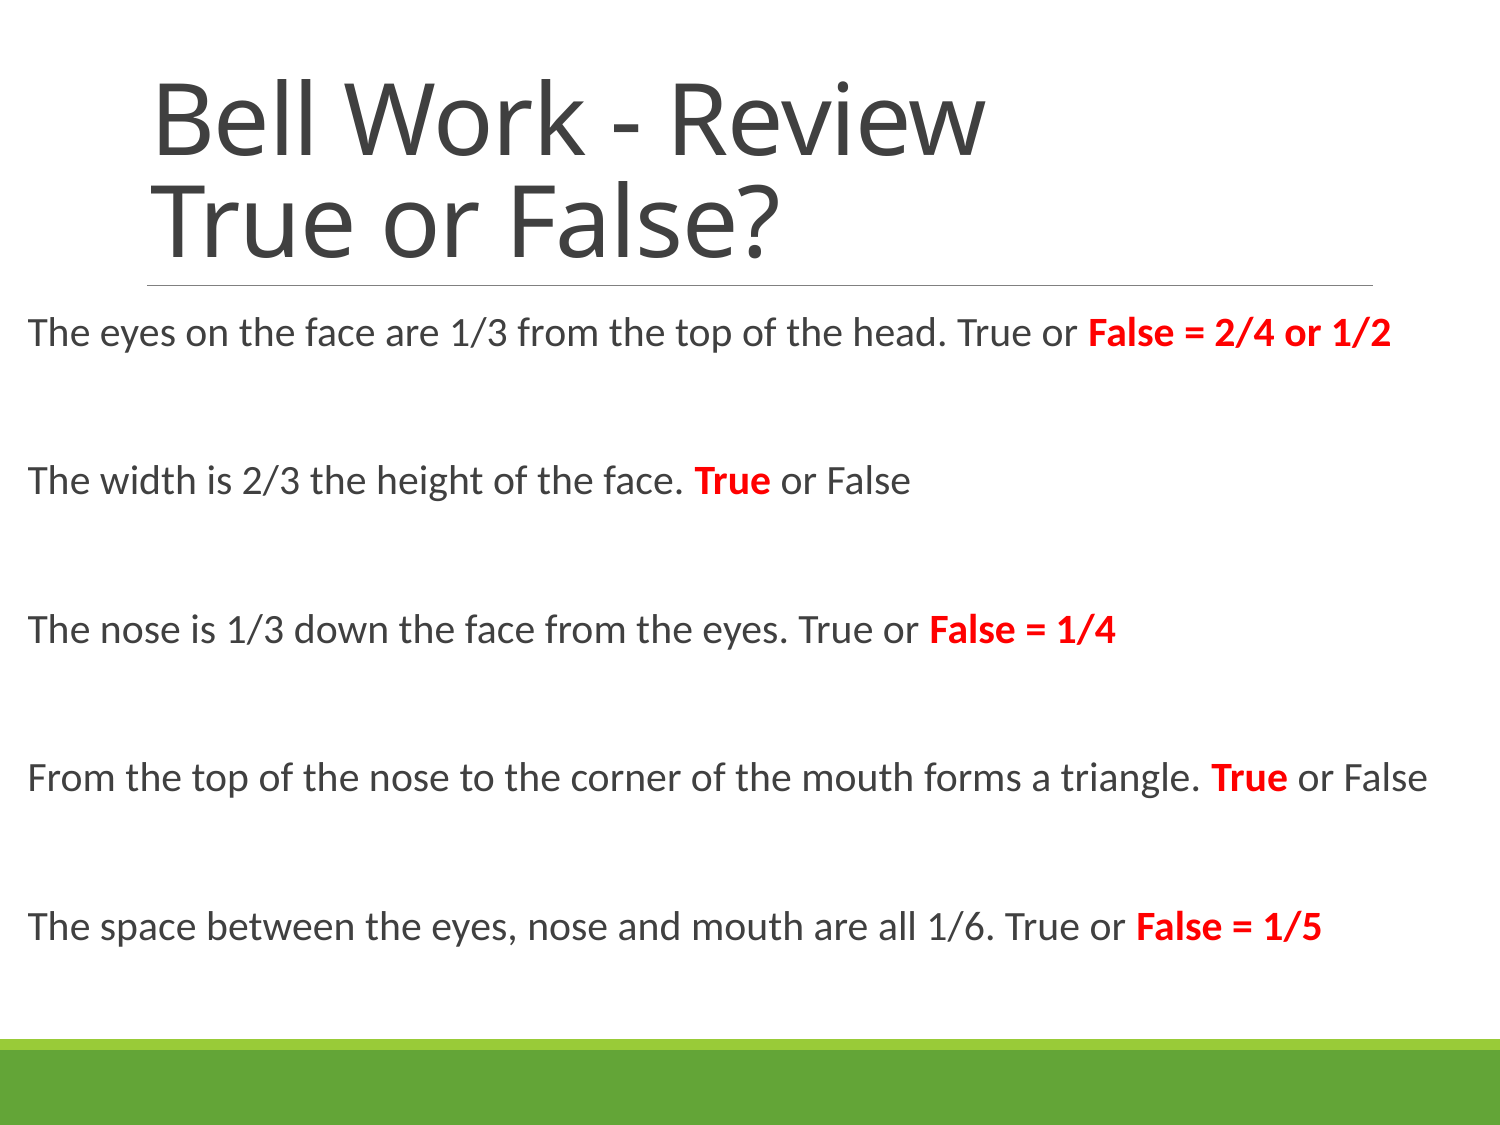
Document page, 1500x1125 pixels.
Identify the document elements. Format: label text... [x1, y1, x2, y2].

list The eyes on the face are 1/3 from the top of the head. True or False = 2/4 or 1/2 The width is 2/3 the height of the face. True or False The nose is 1/3 down the face from the eyes. True or False = 1/4 From the top of the nose to the corner of the mouth forms a triangle. True or False The space between the eyes, nose and mouth are all 1/6. True or False = 1/5 [12, 302, 1500, 1013]
title Bell Work - Review True or False? [135, 47, 1373, 285]
